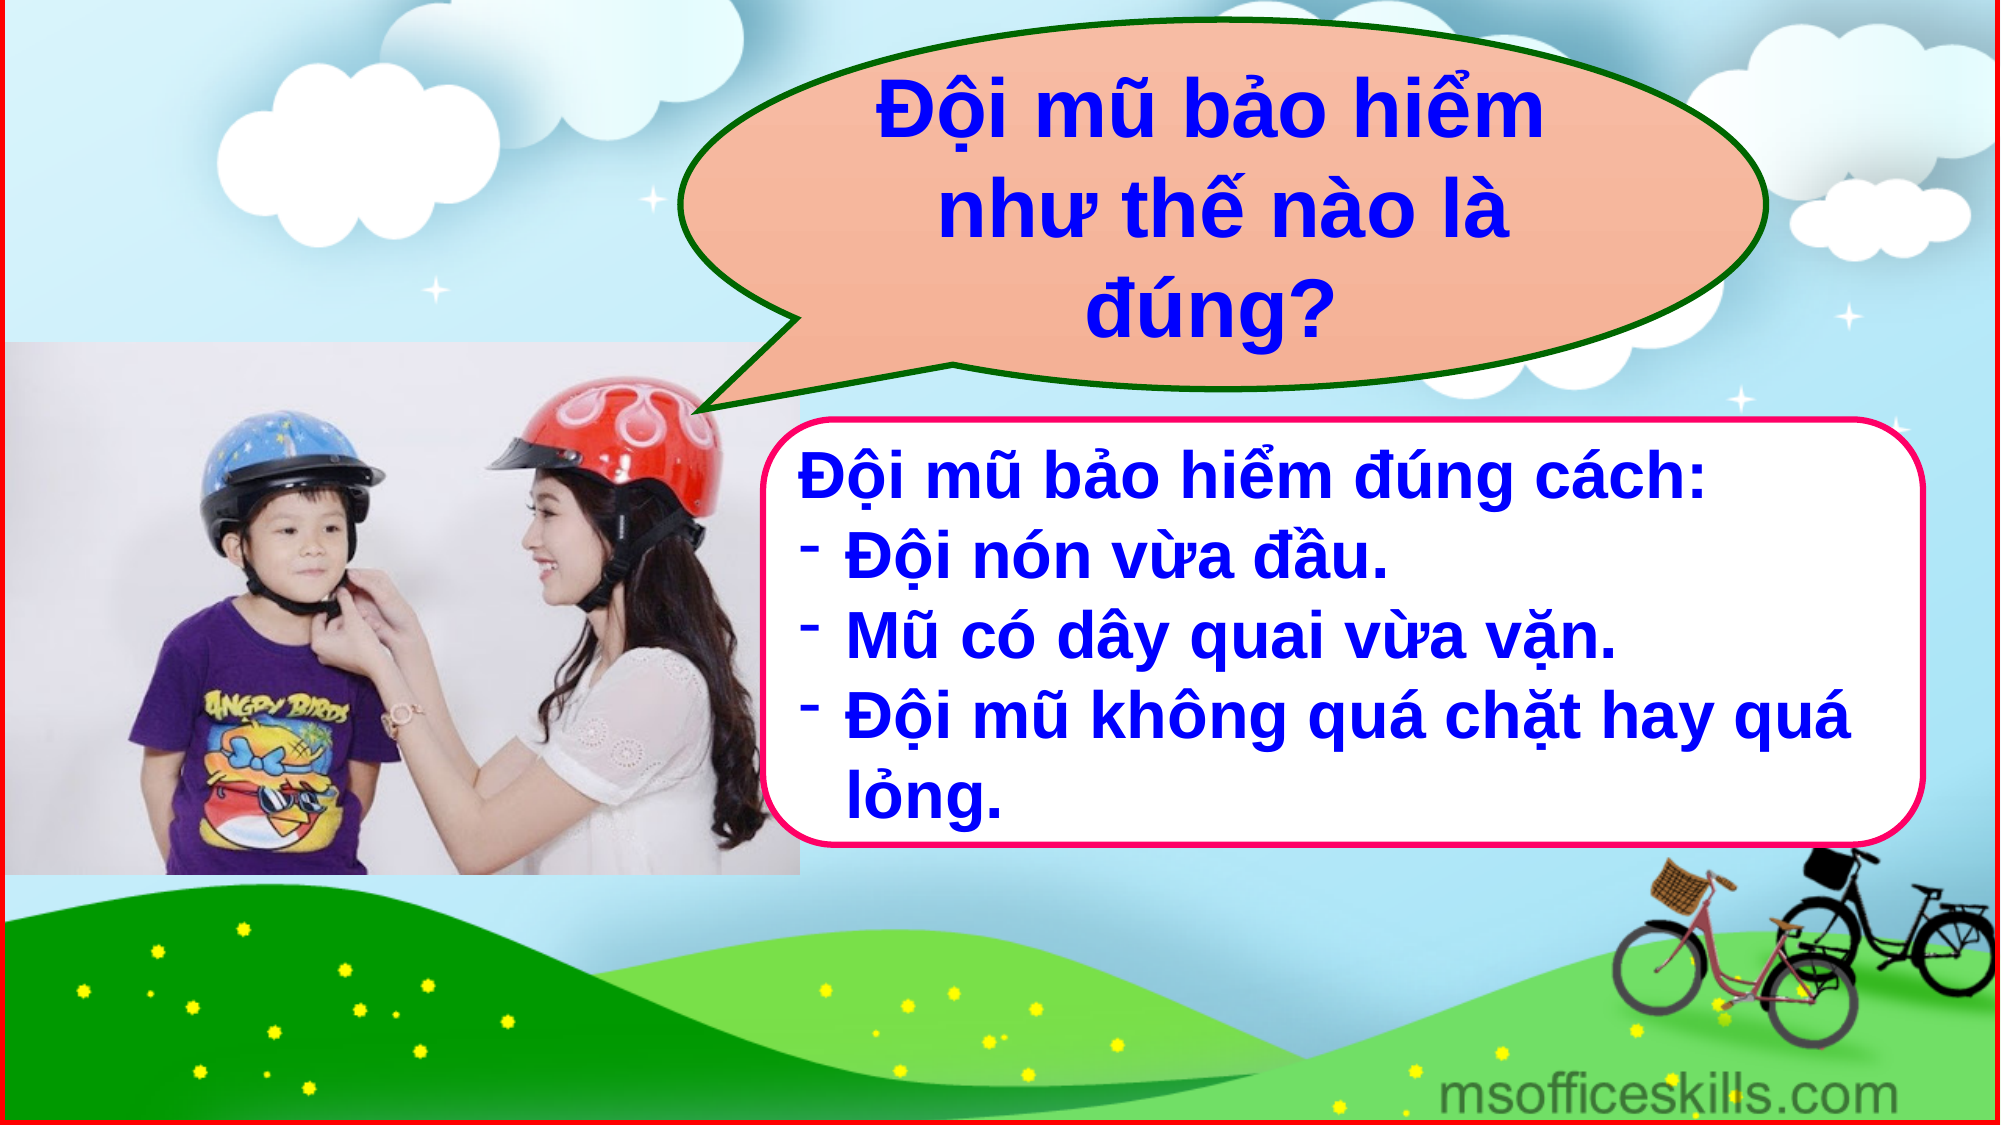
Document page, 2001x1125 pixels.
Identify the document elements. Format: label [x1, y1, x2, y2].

text_box [0, 0, 2000, 1125]
picture [0, 342, 800, 875]
